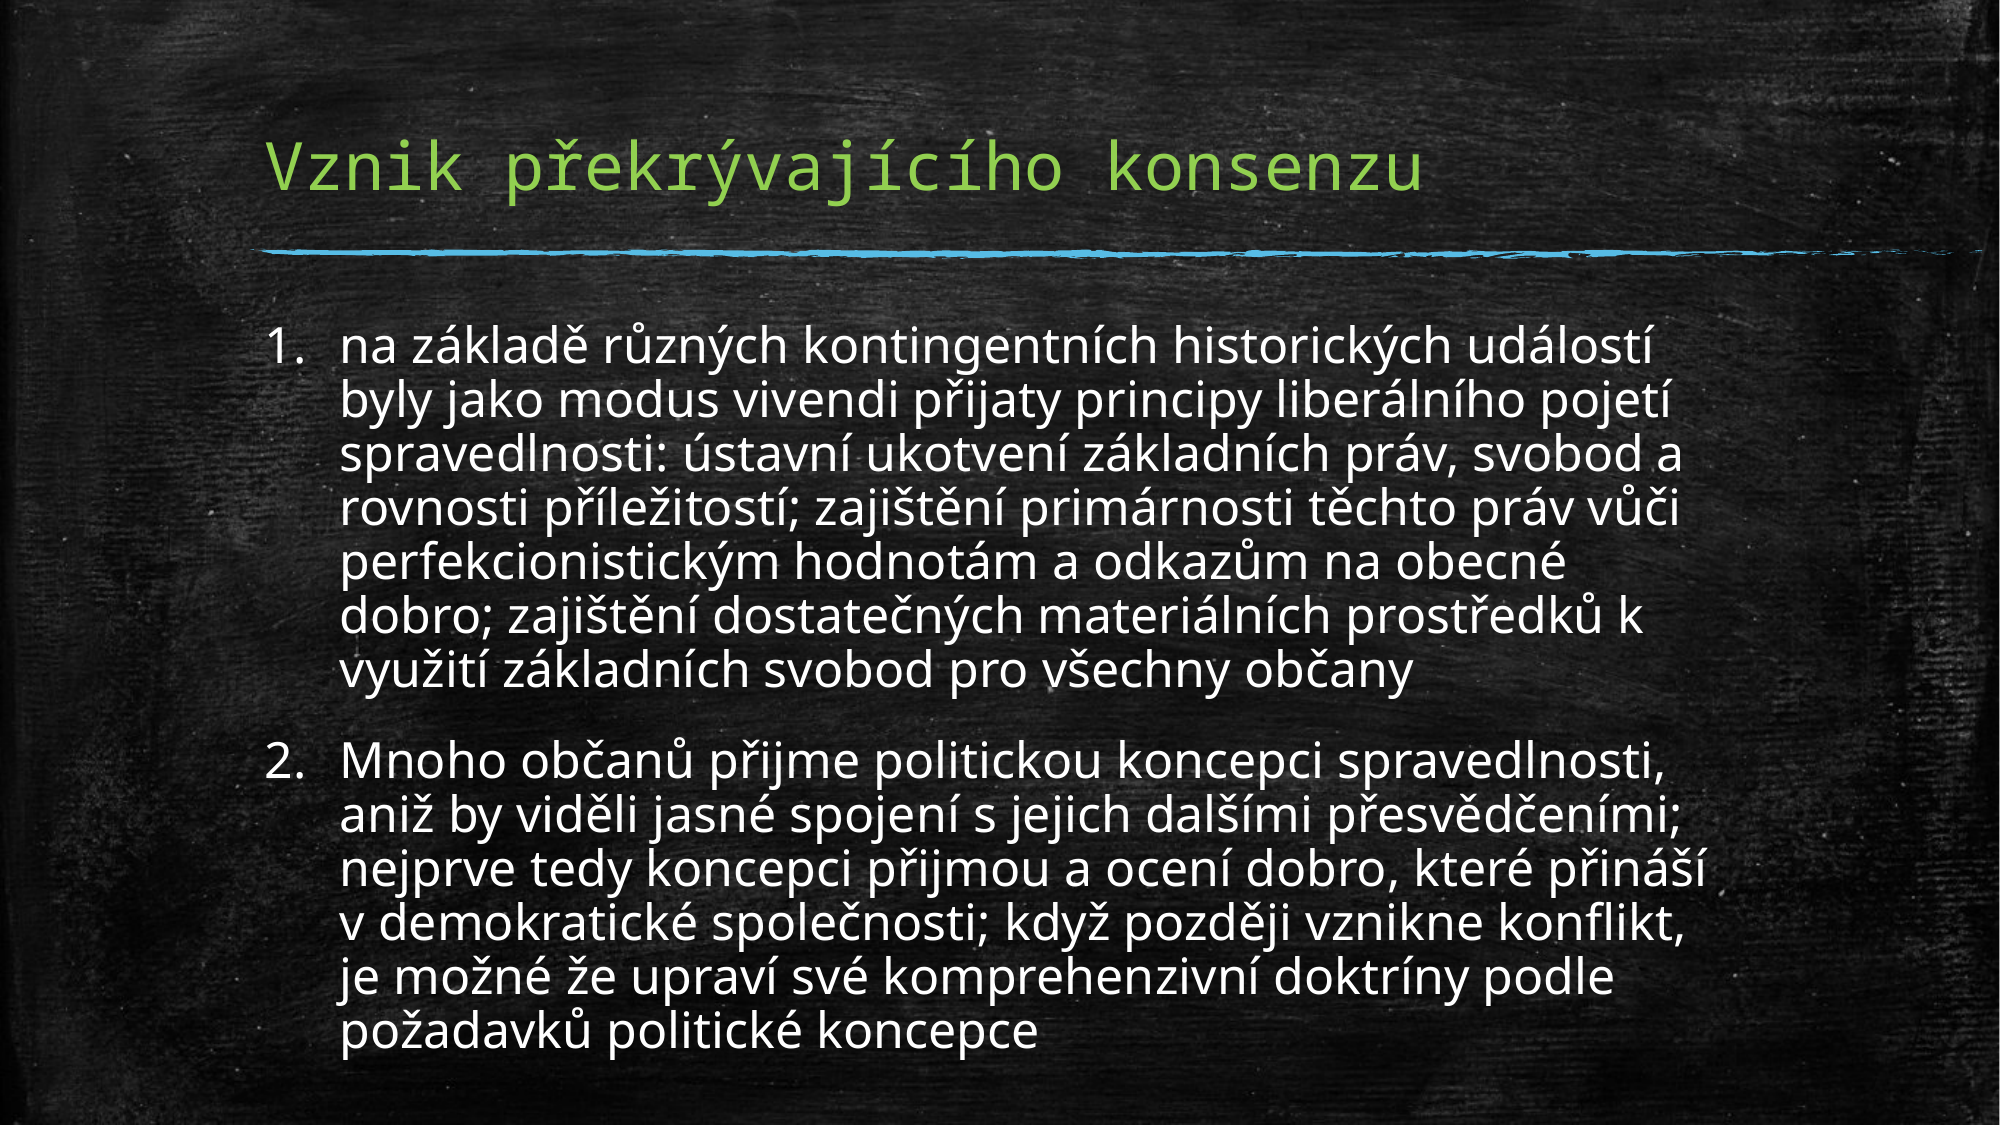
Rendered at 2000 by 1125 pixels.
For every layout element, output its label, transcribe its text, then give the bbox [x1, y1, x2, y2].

list na základě různých kontingentních historických událostí byly jako modus vivendi přijaty principy liberálního pojetí spravedlnosti: ústavní ukotvení základních práv, svobod a rovnosti příležitostí; zajištění primárnosti těchto práv vůči perfekcionistickým hodnotám a odkazům na obecné dobro; zajištění dostatečných materiálních prostředků k využití základních svobod pro všechny občany Mnoho občanů přijme politickou koncepci spravedlnosti, aniž by viděli jasné spojení s jejich dalšími přesvědčeními; nejprve tedy koncepci přijmou a ocení dobro, které přináší v demokratické společnosti; když později vznikne konflikt, je možné že upraví své komprehenzivní doktríny podle požadavků politické koncepce [249, 312, 1750, 1013]
title Vznik překrývajícího konsenzu [249, 45, 1750, 213]
